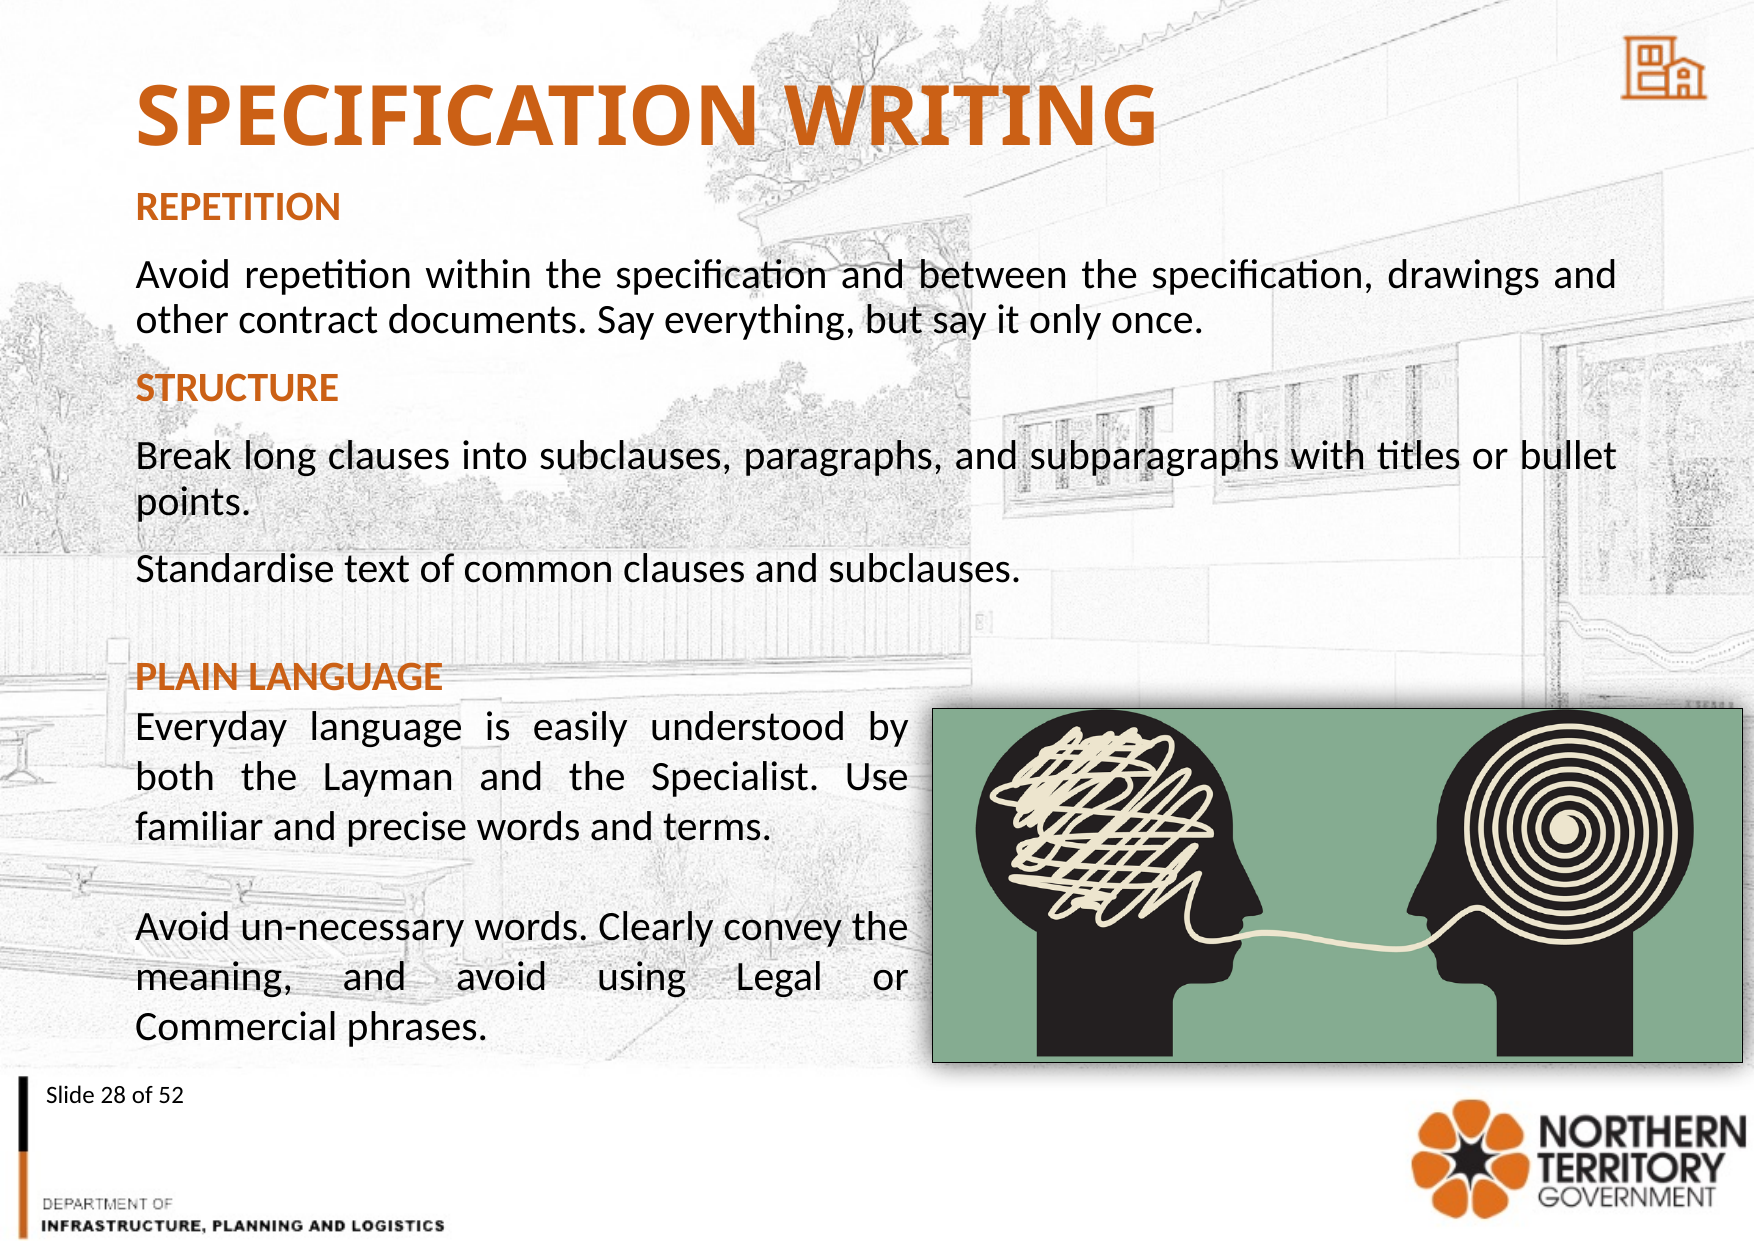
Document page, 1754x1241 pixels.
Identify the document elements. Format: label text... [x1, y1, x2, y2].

list REPETITION Avoid repetition within the specification and between the specification, drawings and other contract documents. Say everything, but say it only once. STRUCTURE Break long clauses into subclauses, paragraphs, and subparagraphs with titles or bullet points. Standardise text of common clauses and subclauses. [120, 177, 1634, 636]
title SPECIFICATION WRITING [120, 66, 1634, 177]
text_box PLAIN LANGUAGE Everyday language is easily understood by both the Layman and the Specialist. Use familiar and precise words and terms. Avoid un-necessary words. Clearly convey the meaning, and avoid using Legal or Commercial phrases. [120, 641, 924, 1057]
picture [0, 0, 1754, 1241]
